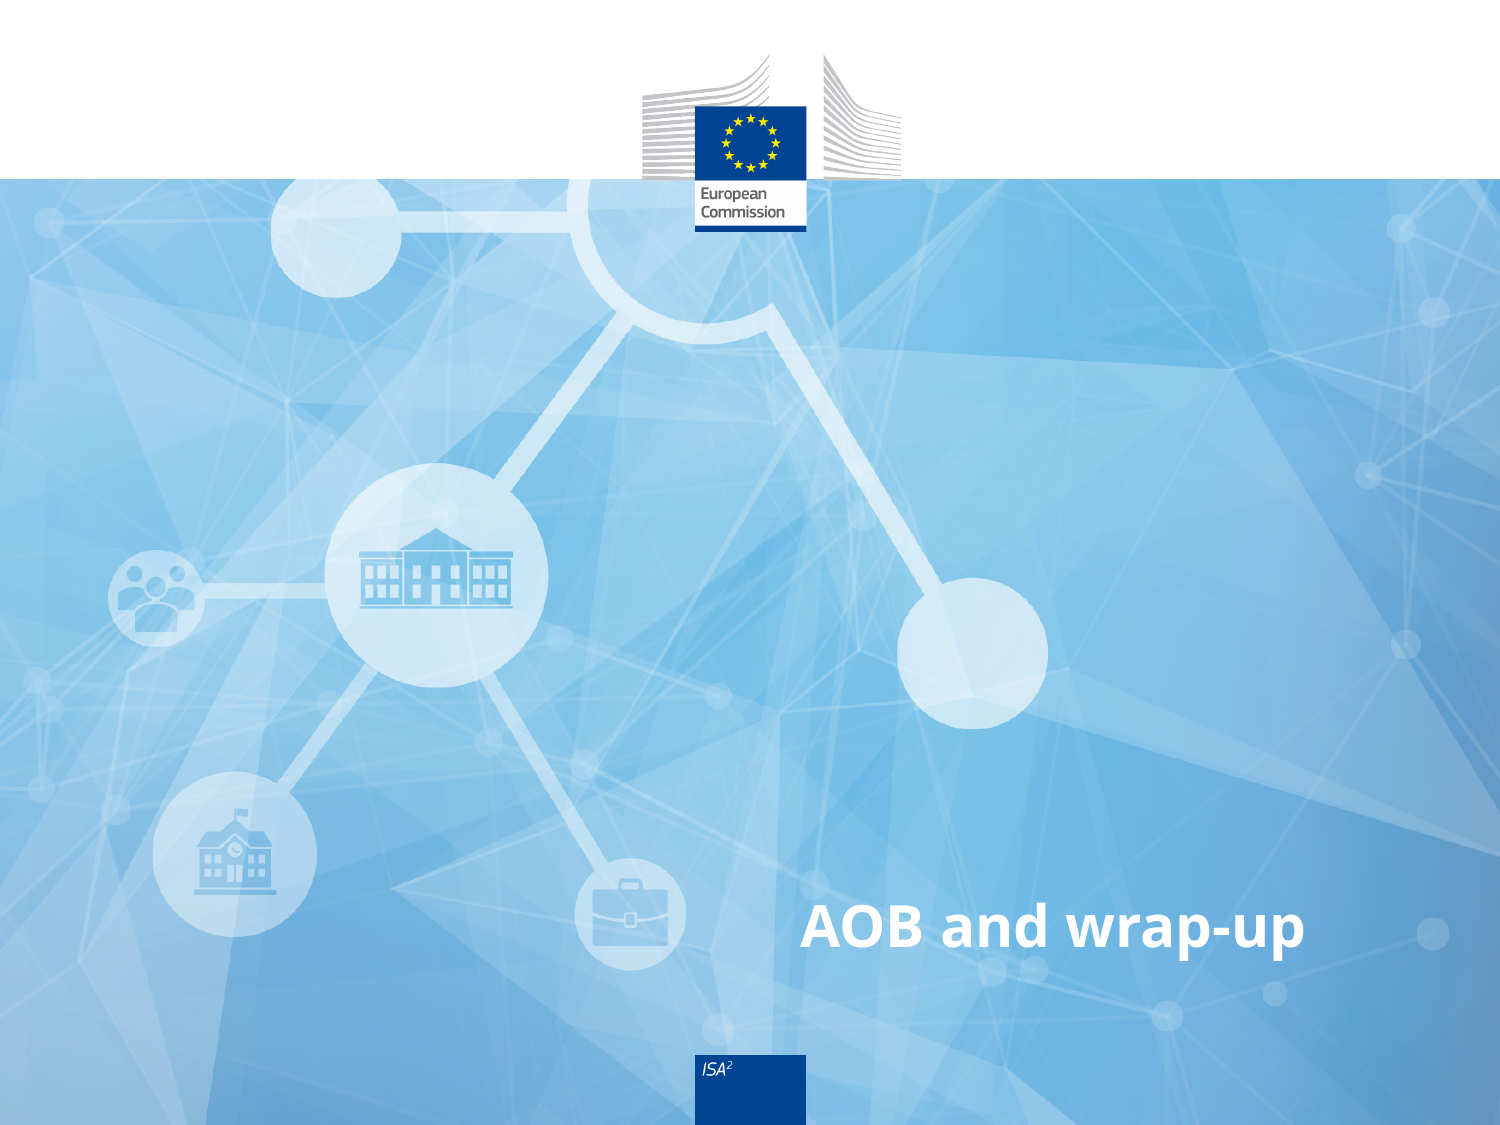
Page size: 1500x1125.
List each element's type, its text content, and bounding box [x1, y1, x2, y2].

picture [695, 1055, 806, 1125]
list AOB and wrap-up [785, 881, 1459, 988]
picture [588, 2, 913, 232]
